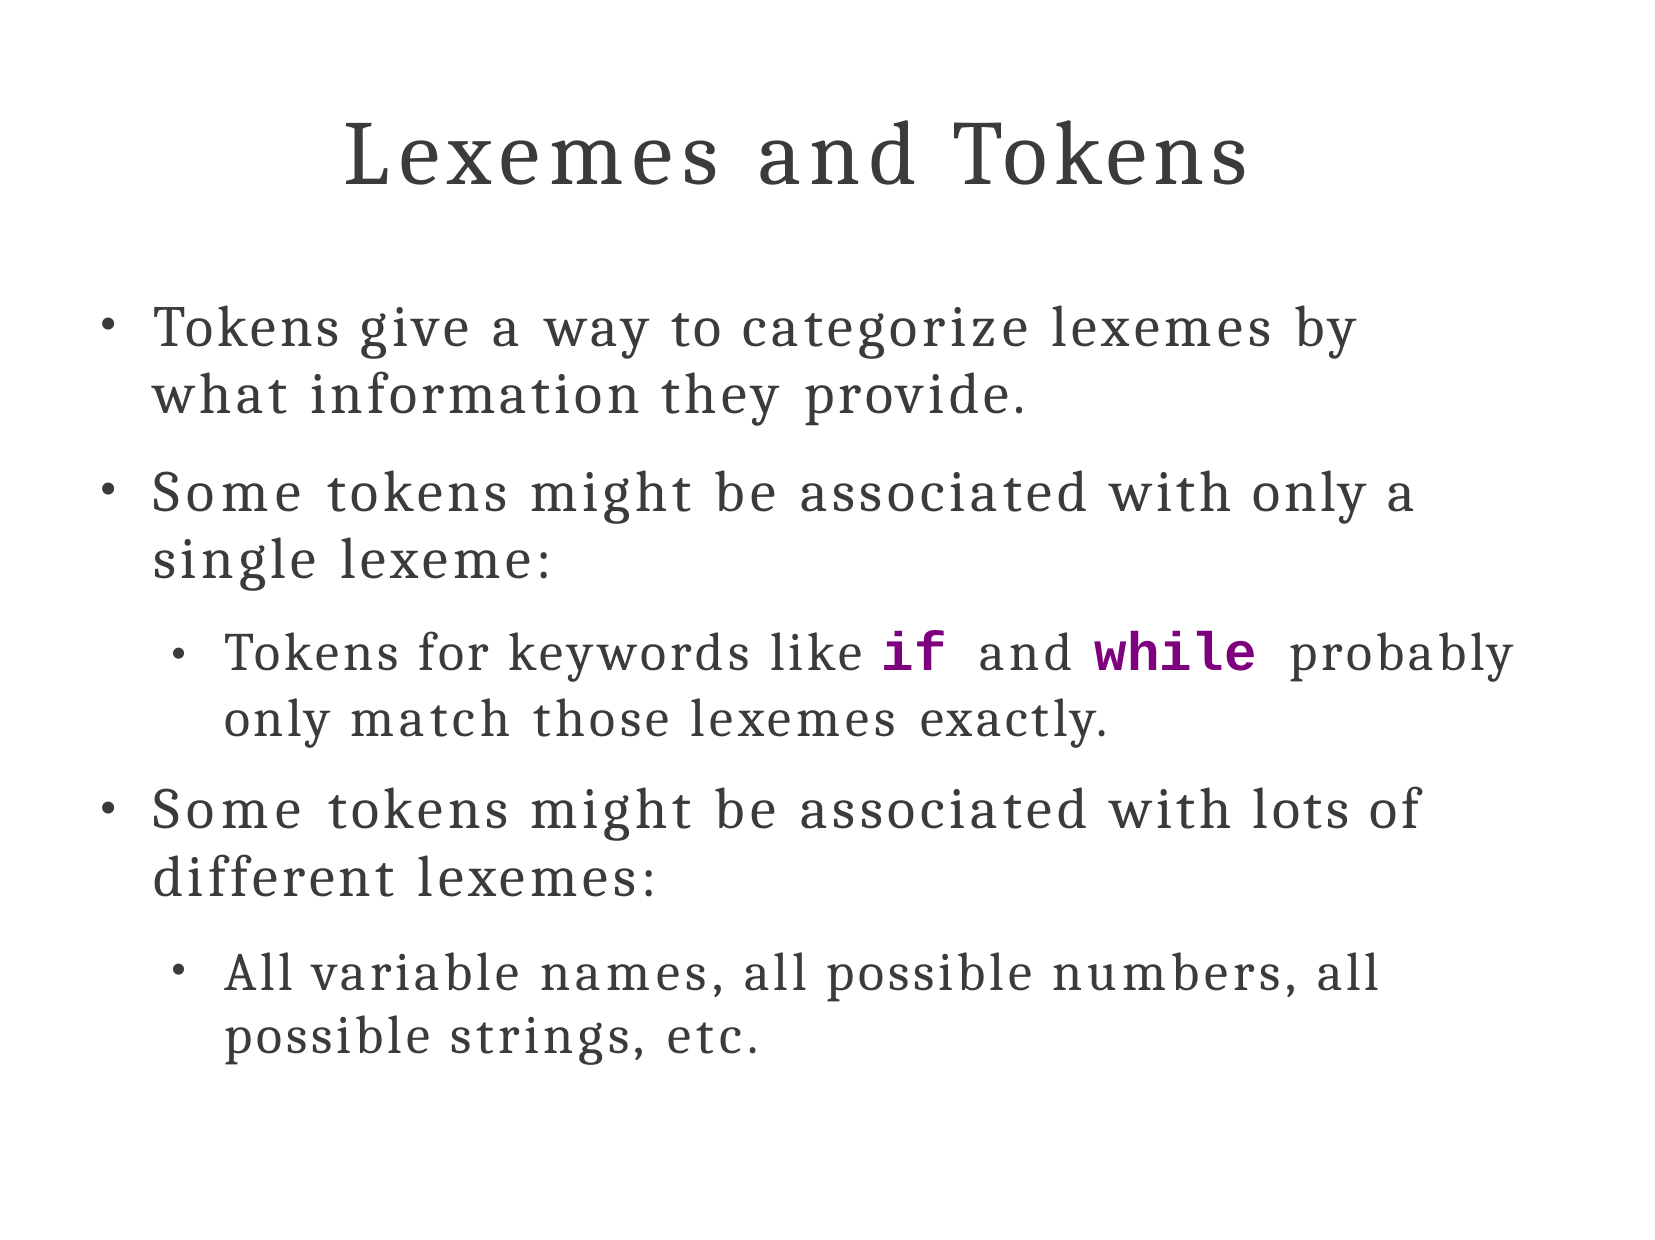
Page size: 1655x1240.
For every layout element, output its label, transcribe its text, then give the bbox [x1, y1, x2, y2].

list Tokens give a way to categorize lexemes by what information they provide. Some tokens might be associated with only a single lexeme: [80, 267, 1574, 995]
text_box ● [98, 786, 124, 821]
title Lexemes and Tokens [341, 91, 1311, 267]
text_box All variable names, all possible numbers, all possible strings, etc. [222, 932, 1437, 1064]
text_box ● [169, 950, 193, 982]
text_box Tokens for keywords like if and while probably only match those lexemes exactly. Some tokens might be associated with lots of different lexemes: [151, 614, 1554, 909]
